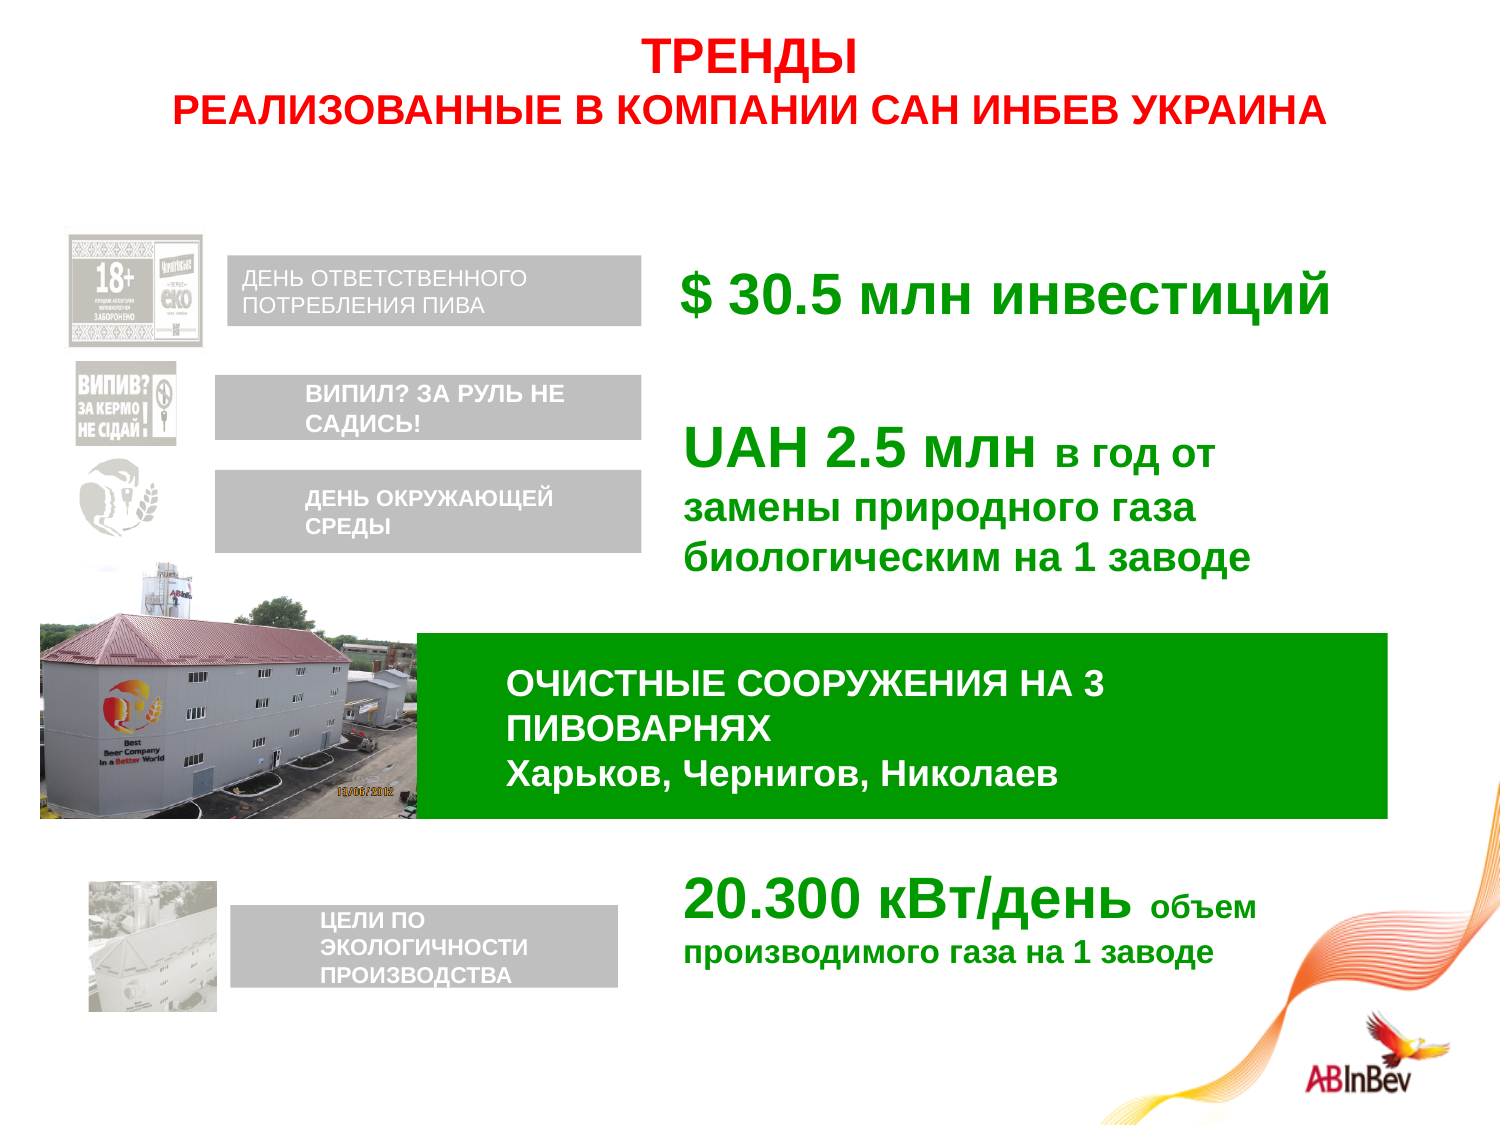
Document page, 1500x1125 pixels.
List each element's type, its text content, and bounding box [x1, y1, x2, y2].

text_box ТРЕНДЫ РЕАЛИЗОВАННЫЕ В КОМПАНИИ САН ИНБЕВ УКРАИНА [63, 29, 1437, 127]
text_box UAH 2.5 млн в год от замены природного газа биологическим на 1 заводе [668, 401, 1368, 587]
text_box ДЕНЬ ОТВЕТСТВЕННОГО ПОТРЕБЛЕНИЯ ПИВА [225, 253, 644, 328]
text_box ДЕНЬ ОКРУЖАЮЩЕЙ СРЕДЫ [213, 468, 644, 555]
text_box 20.300 кВт/день объем производимого газа на 1 заводе [668, 852, 1368, 978]
text_box ЦЕЛИ ПО ЭКОЛОГИЧНОСТИ ПРОИЗВОДСТВА [228, 903, 620, 990]
text_box $ 30.5 млн инвестиций [665, 248, 1365, 334]
picture [0, 0, 1500, 1125]
text_box ОЧИСТНЫЕ СООРУЖЕНИЯ НА 3 ПИВОВАРНЯХ Харьков, Чернигов, Николаев [421, 631, 1390, 821]
text_box ВИПИЛ? ЗА РУЛЬ НЕ САДИСЬ! [213, 373, 644, 442]
